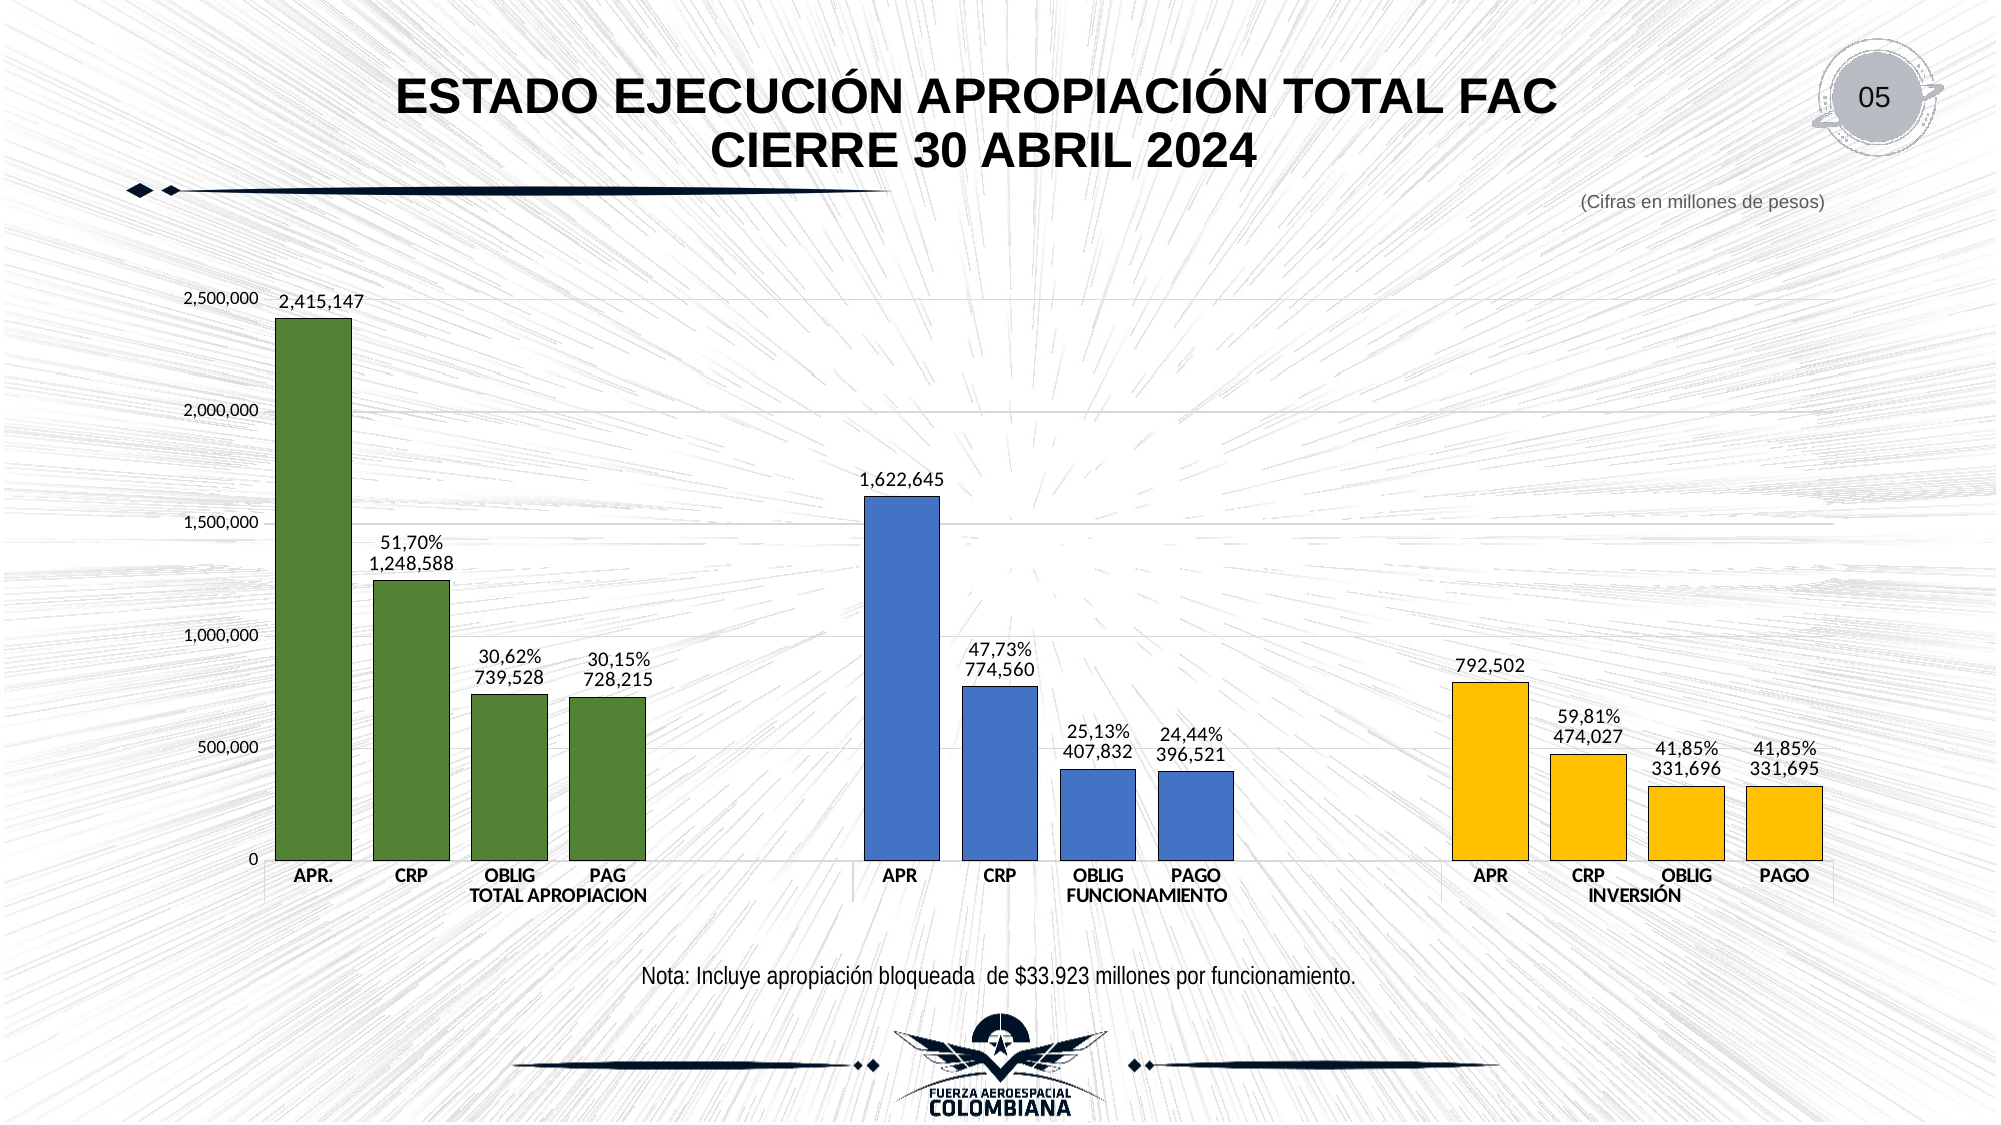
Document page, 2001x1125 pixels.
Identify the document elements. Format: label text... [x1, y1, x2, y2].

text_box 05 [1843, 70, 1909, 121]
text_box Nota: Incluye apropiación bloqueada de $33.923 millones por funcionamiento. [584, 952, 1416, 998]
text_box ESTADO EJECUCIÓN APROPIACIÓN TOTAL FAC CIERRE 30 ABRIL 2024 [152, 63, 1816, 186]
picture [0, 0, 2000, 1125]
text_box (Cifras en millones de pesos) [1565, 182, 1842, 220]
chart [133, 254, 1844, 950]
